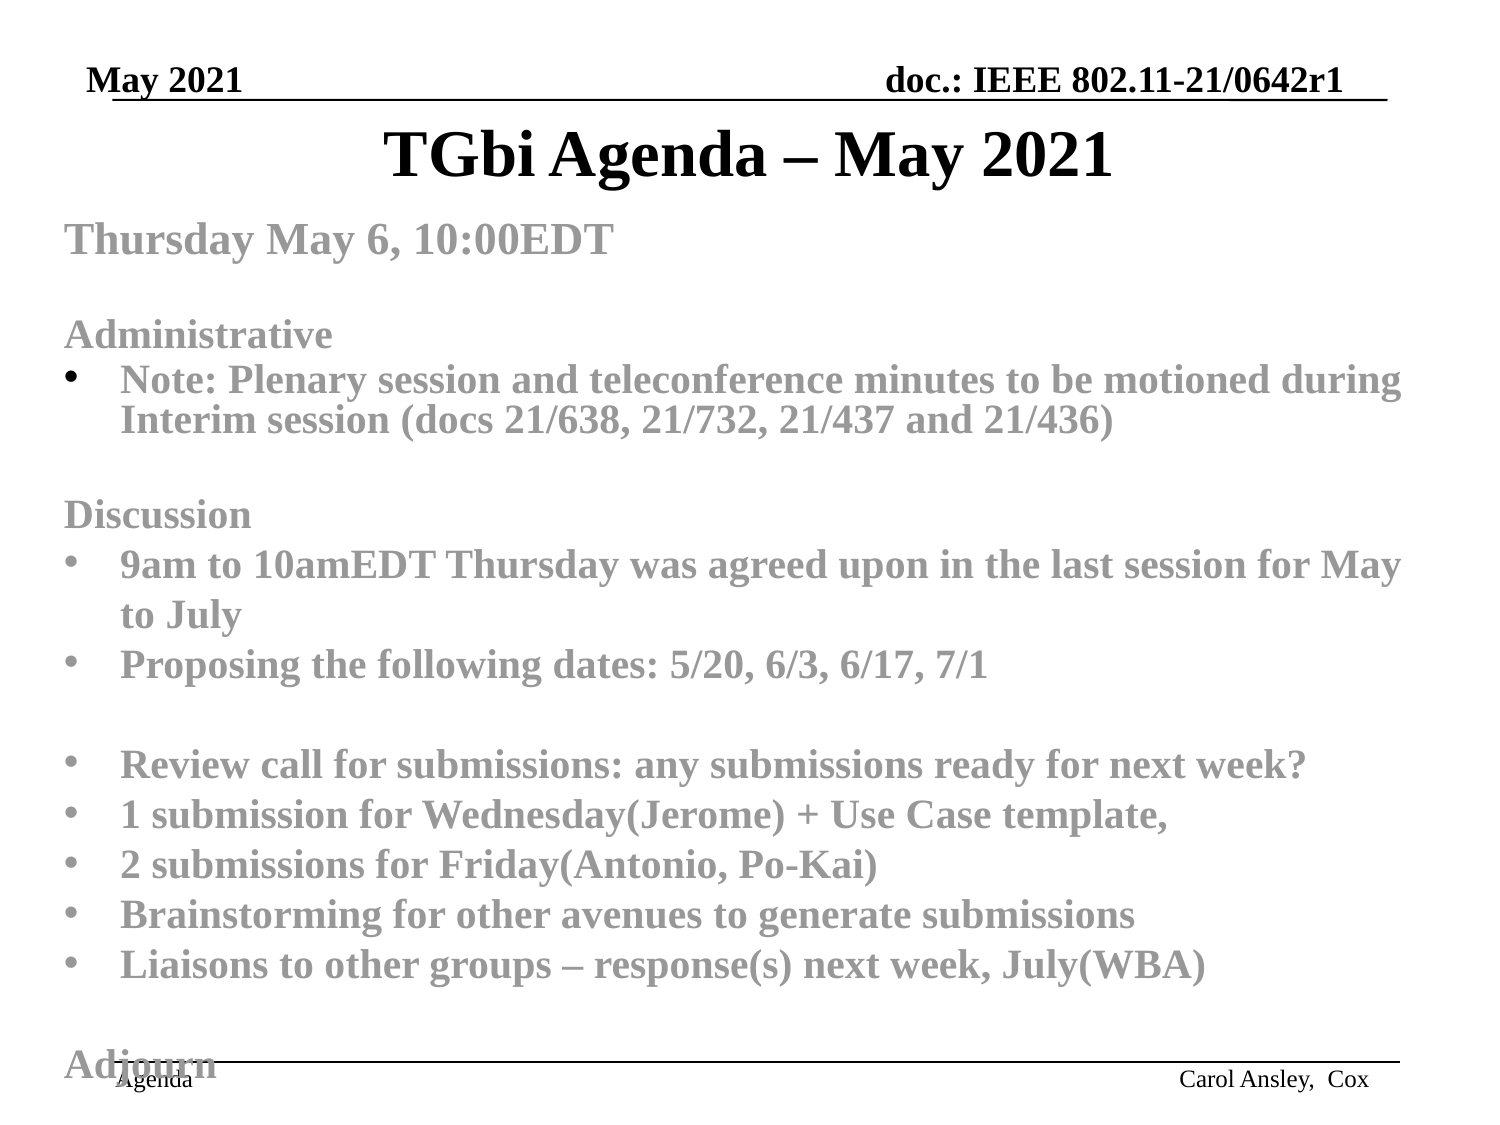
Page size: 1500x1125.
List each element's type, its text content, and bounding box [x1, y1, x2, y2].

text_box TGbi Agenda – May 2021 [112, 102, 1388, 198]
text_box Thursday May 6, 10:00EDT Administrative Note: Plenary session and teleconference minutes to be motioned during Interim session (docs 21/638, 21/732, 21/437 and 21/436) Discussion 9am to 10amEDT Thursday was agreed upon in the last session for May to July Proposing the following dates: 5/20, 6/3, 6/17, 7/1 Review call for submissions: any submissions ready for next week? 1 submission for Wednesday(Jerome) + Use Case template, 2 submissions for Friday(Antonio, Po-Kai) Brainstorming for other avenues to generate submissions Liaisons to other groups – response(s) next week, July(WBA) Adjourn [56, 211, 1444, 1125]
